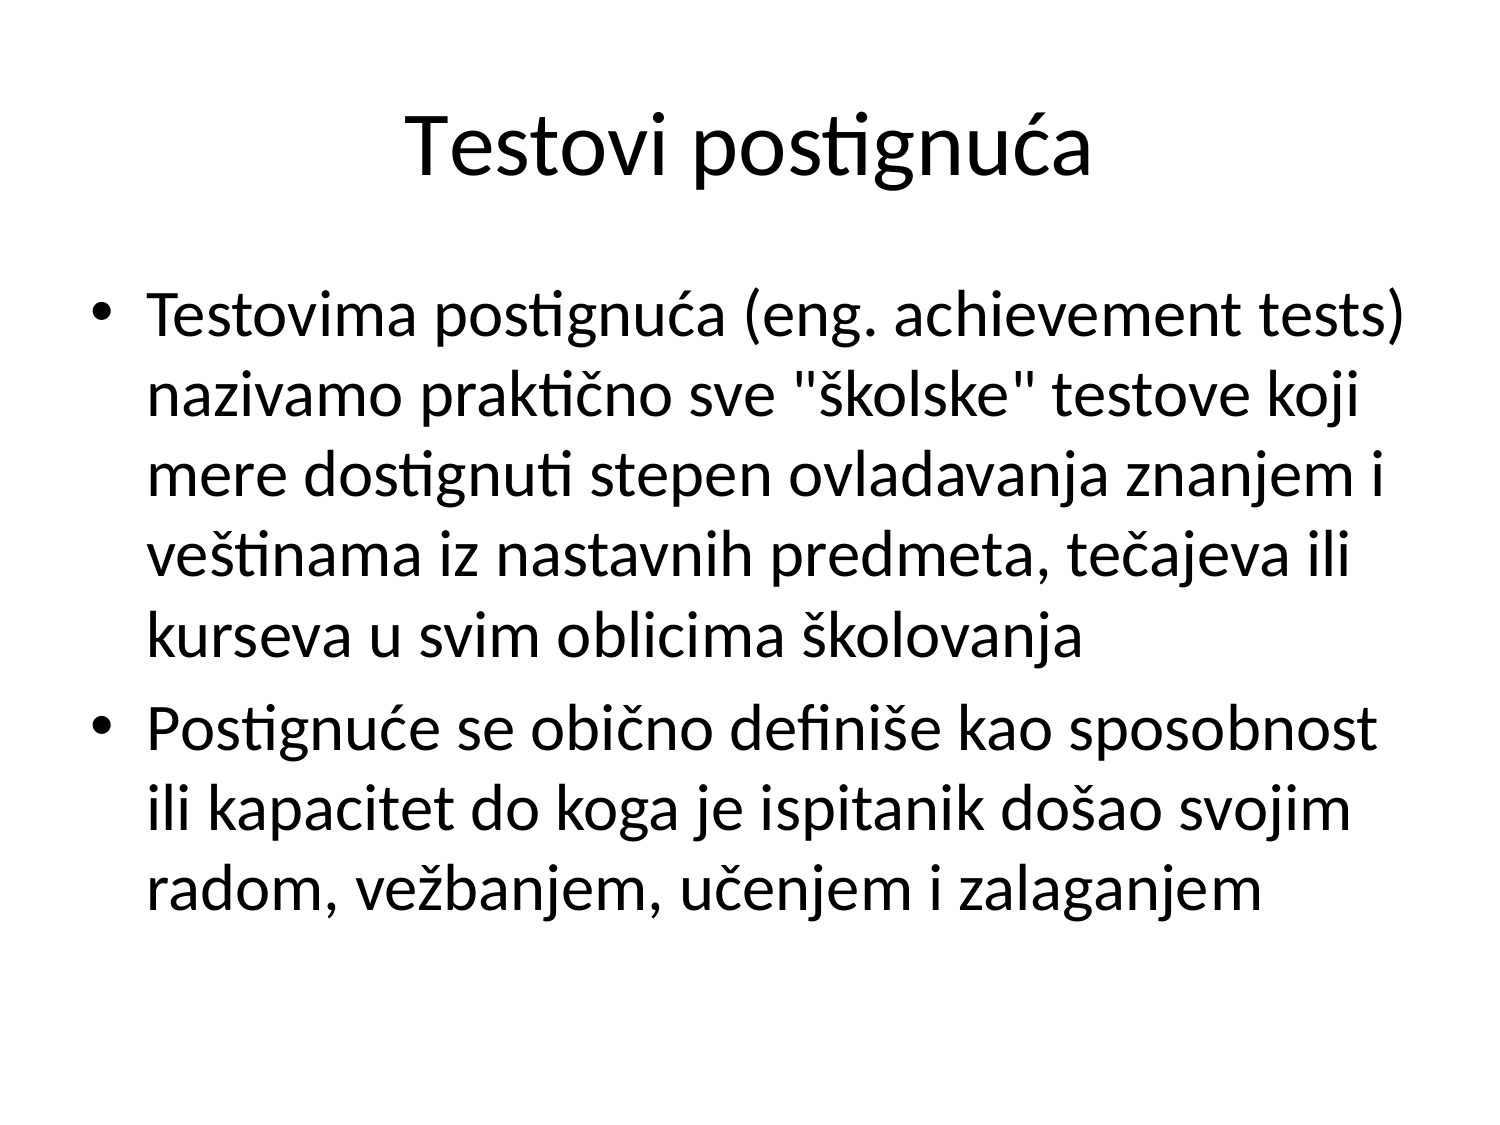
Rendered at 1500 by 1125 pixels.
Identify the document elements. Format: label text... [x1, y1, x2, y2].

list Testovima postignuća (eng. achievement tests) nazivamo praktično sve "školske" testove koji mere dostignuti stepen ovladavanja znanjem i veštinama iz nastavnih predmeta, tečajeva ili kurseva u svim oblicima školovanja Postignuće se obično definiše kao sposobnost ili kapacitet do koga je ispitanik došao svojim radom, vežbanjem, učenjem i zalaganjem [75, 262, 1425, 1005]
title Testovi postignuća [75, 45, 1425, 233]
